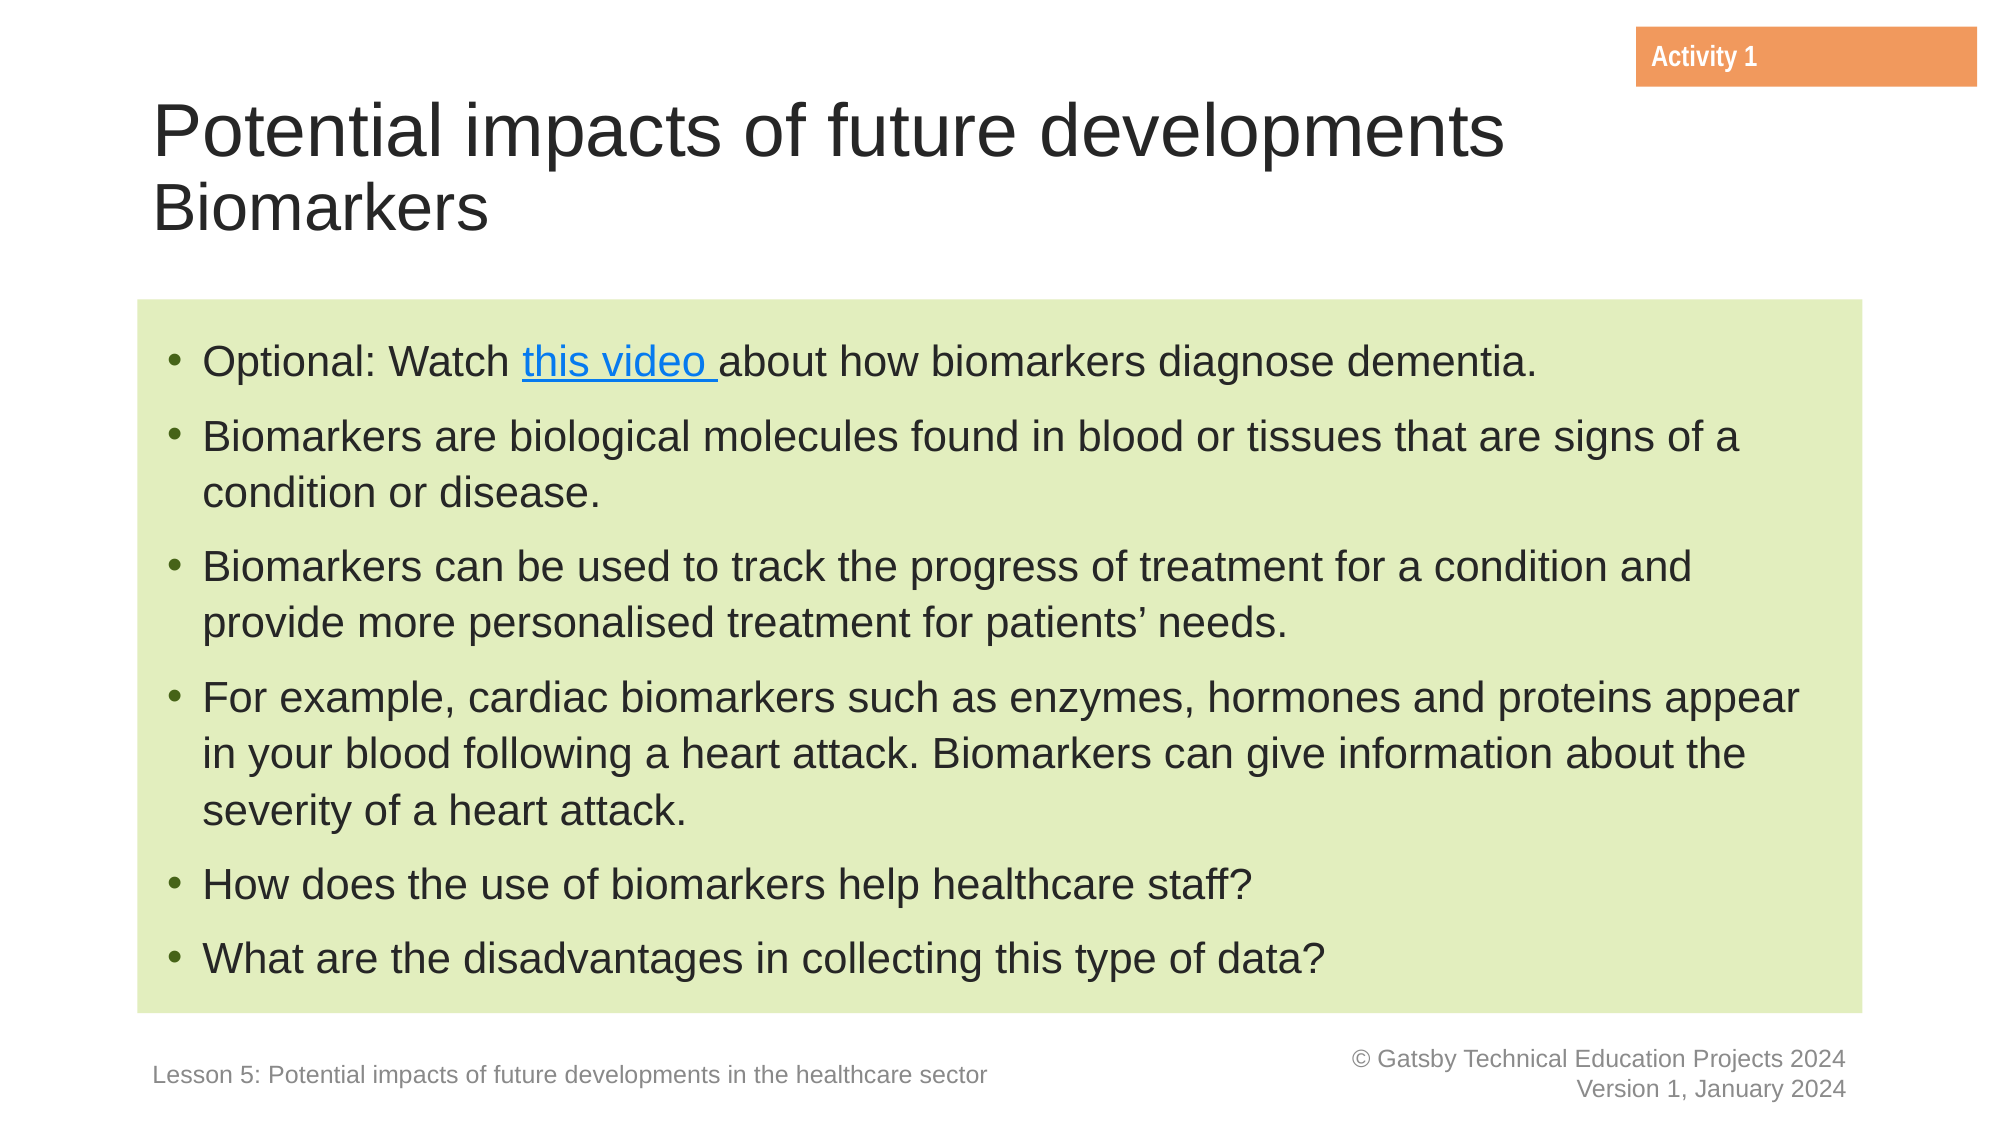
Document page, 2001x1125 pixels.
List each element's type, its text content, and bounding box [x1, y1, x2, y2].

title Potential impacts of future developments Biomarkers [137, 59, 1863, 278]
list Optional: Watch this video about how biomarkers diagnose dementia. Biomarkers are biological molecules found in blood or tissues that are signs of a condition or disease. Biomarkers can be used to track the progress of treatment for a condition and provide more personalised treatment for patients’ needs. For example, cardiac biomarkers such as enzymes, hormones and proteins appear in your blood following a heart attack. Biomarkers can give information about the severity of a heart attack. How does the use of biomarkers help healthcare staff? What are the disadvantages in collecting this type of data? [137, 299, 1863, 1014]
list Lesson 5: Potential impacts of future developments in the healthcare sector [137, 1042, 1121, 1103]
list Activity 1 [1636, 26, 1978, 87]
